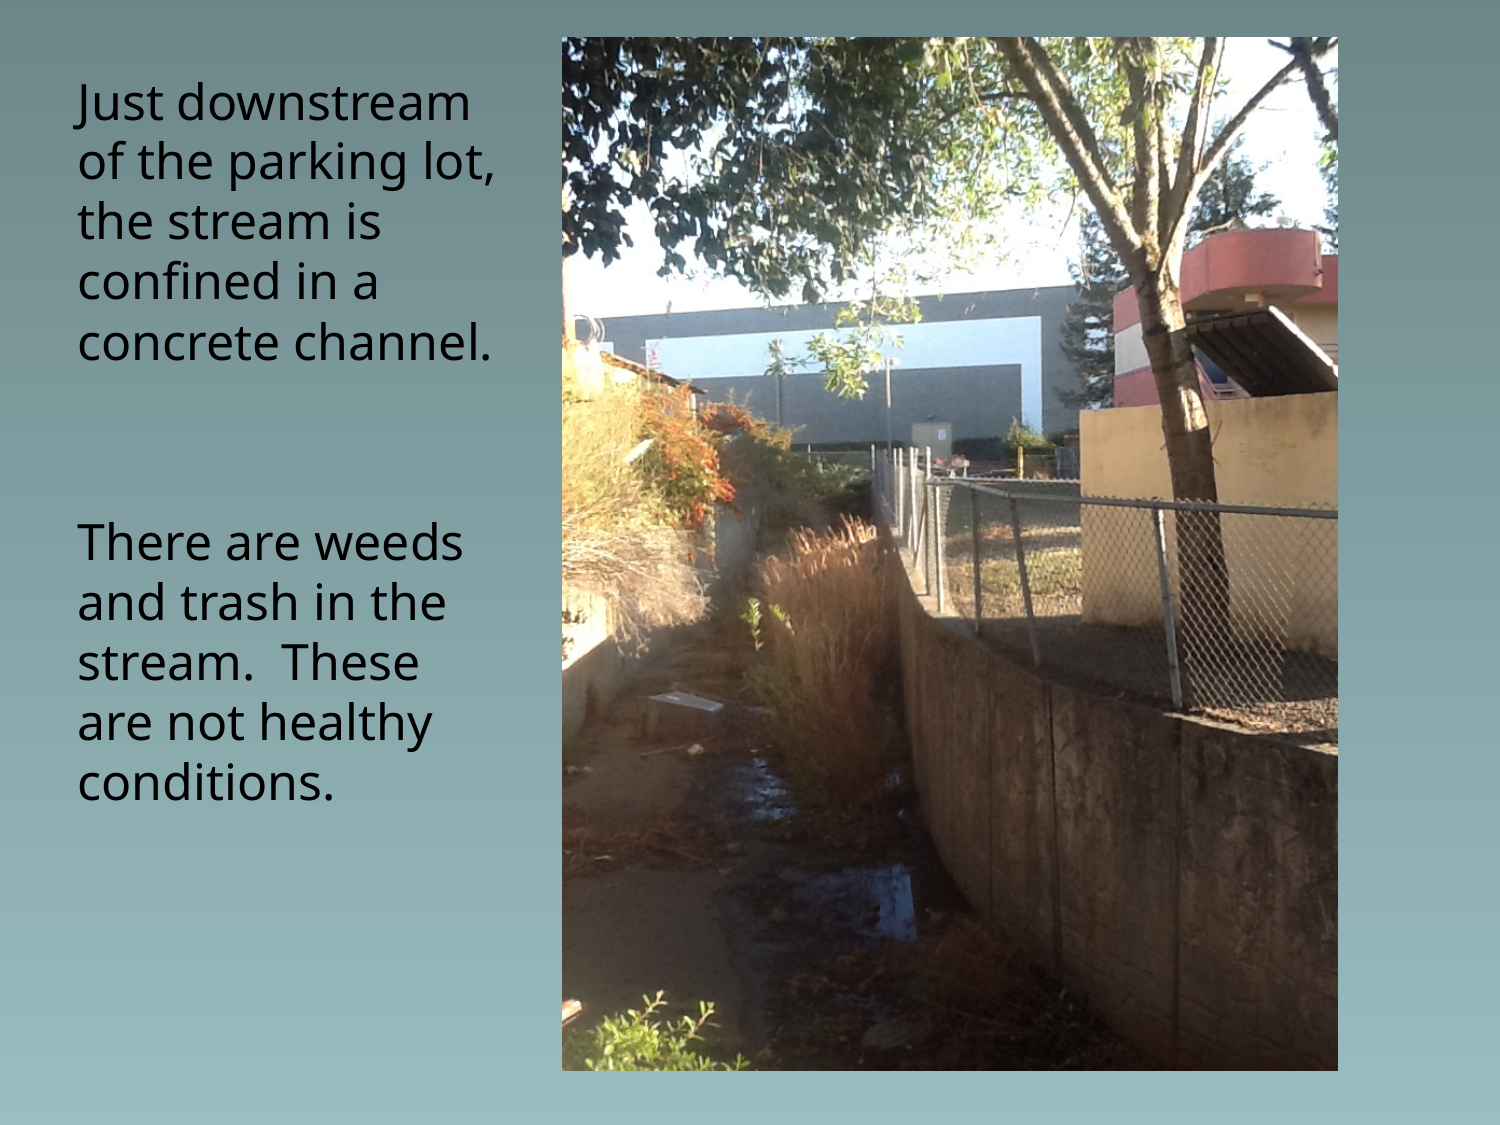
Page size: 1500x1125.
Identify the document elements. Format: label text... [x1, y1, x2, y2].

list Just downstream of the parking lot, the stream is confined in a concrete channel. There are weeds and trash in the stream. These are not healthy conditions. [62, 62, 513, 1088]
picture [562, 37, 1338, 1071]
